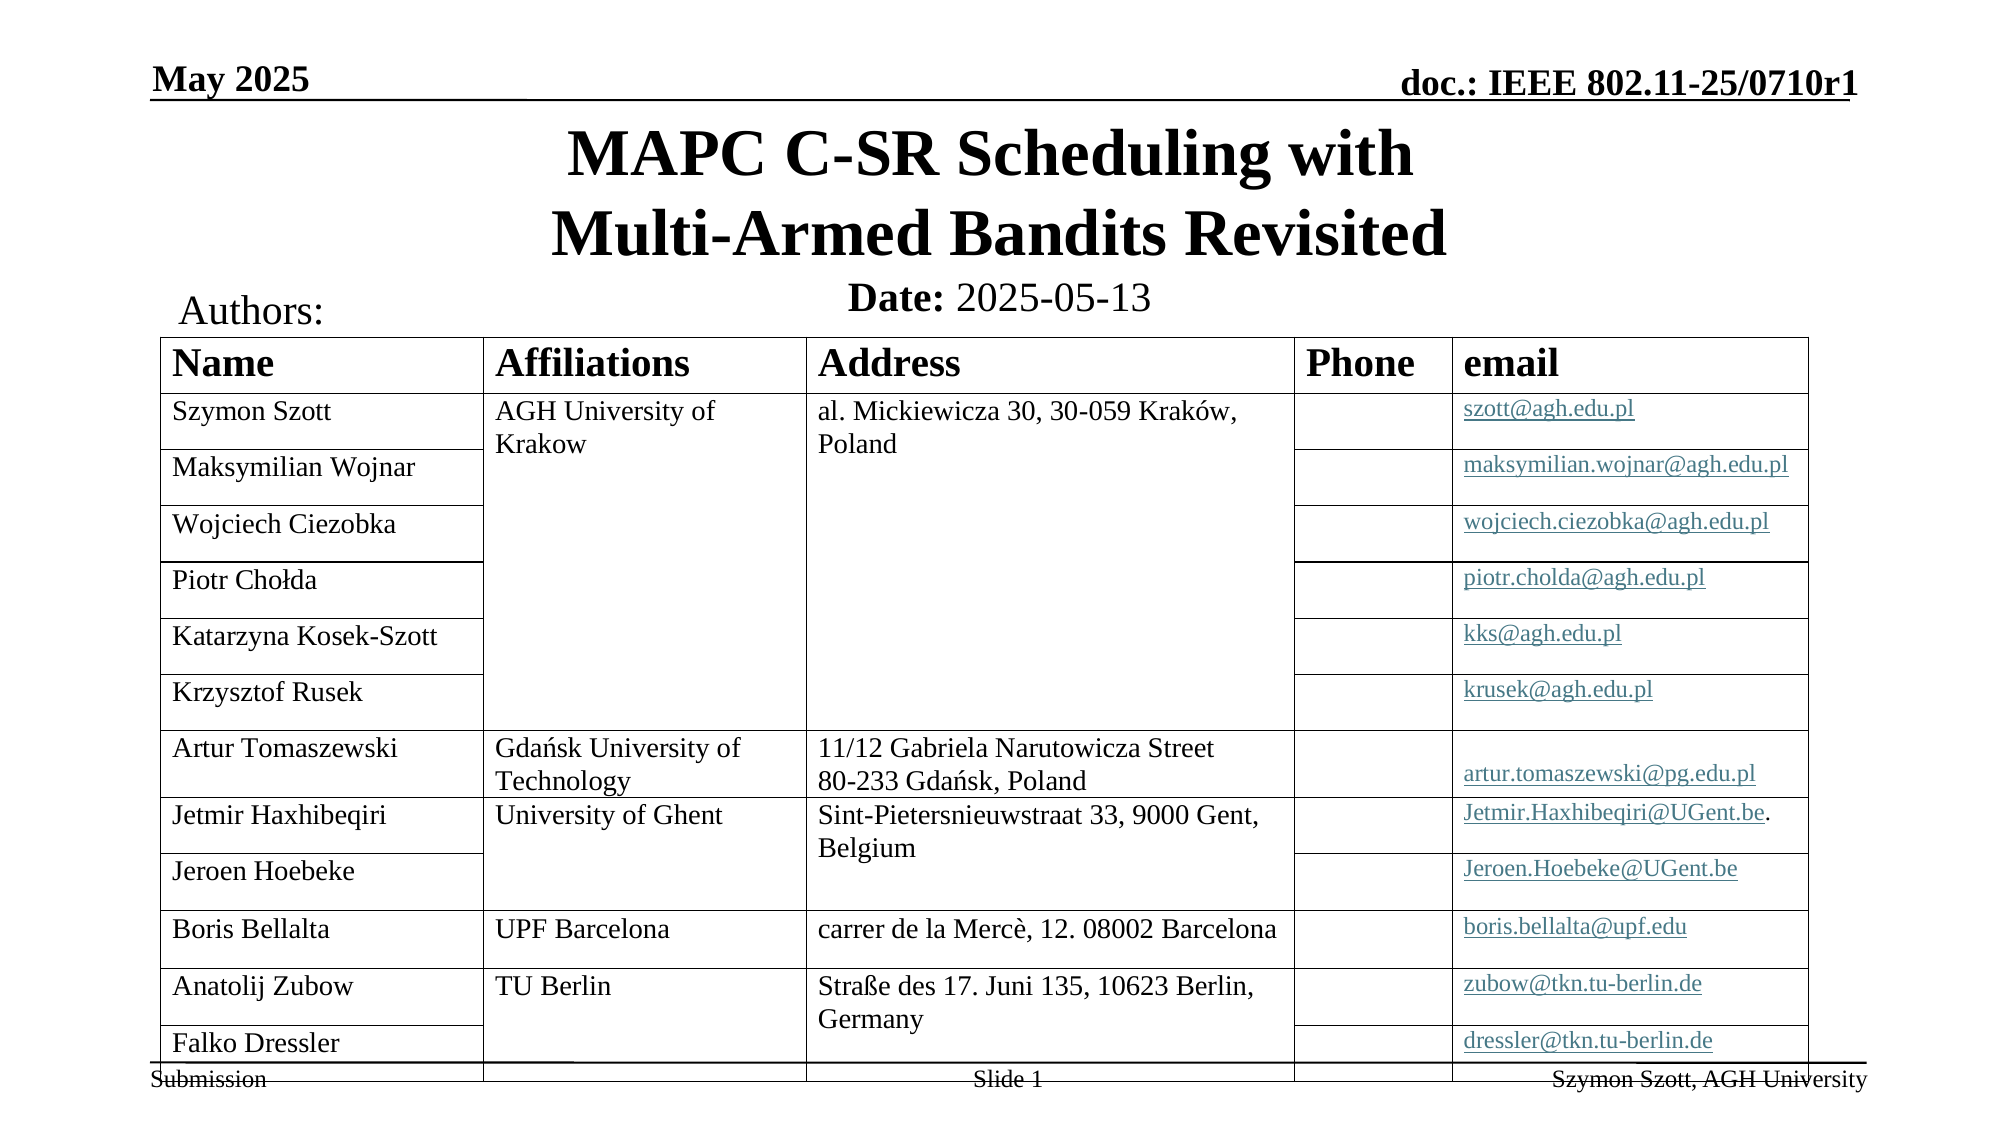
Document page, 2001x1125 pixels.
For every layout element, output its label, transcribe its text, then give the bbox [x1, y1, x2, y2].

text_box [145, 336, 1854, 1125]
text_box Authors: [162, 274, 401, 336]
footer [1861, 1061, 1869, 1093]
subtitle Date: 2025-05-13 [299, 262, 1701, 336]
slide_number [152, 54, 563, 100]
title MAPC C-SR Scheduling with Multi-Armed Bandits Revisited [149, 65, 1851, 313]
